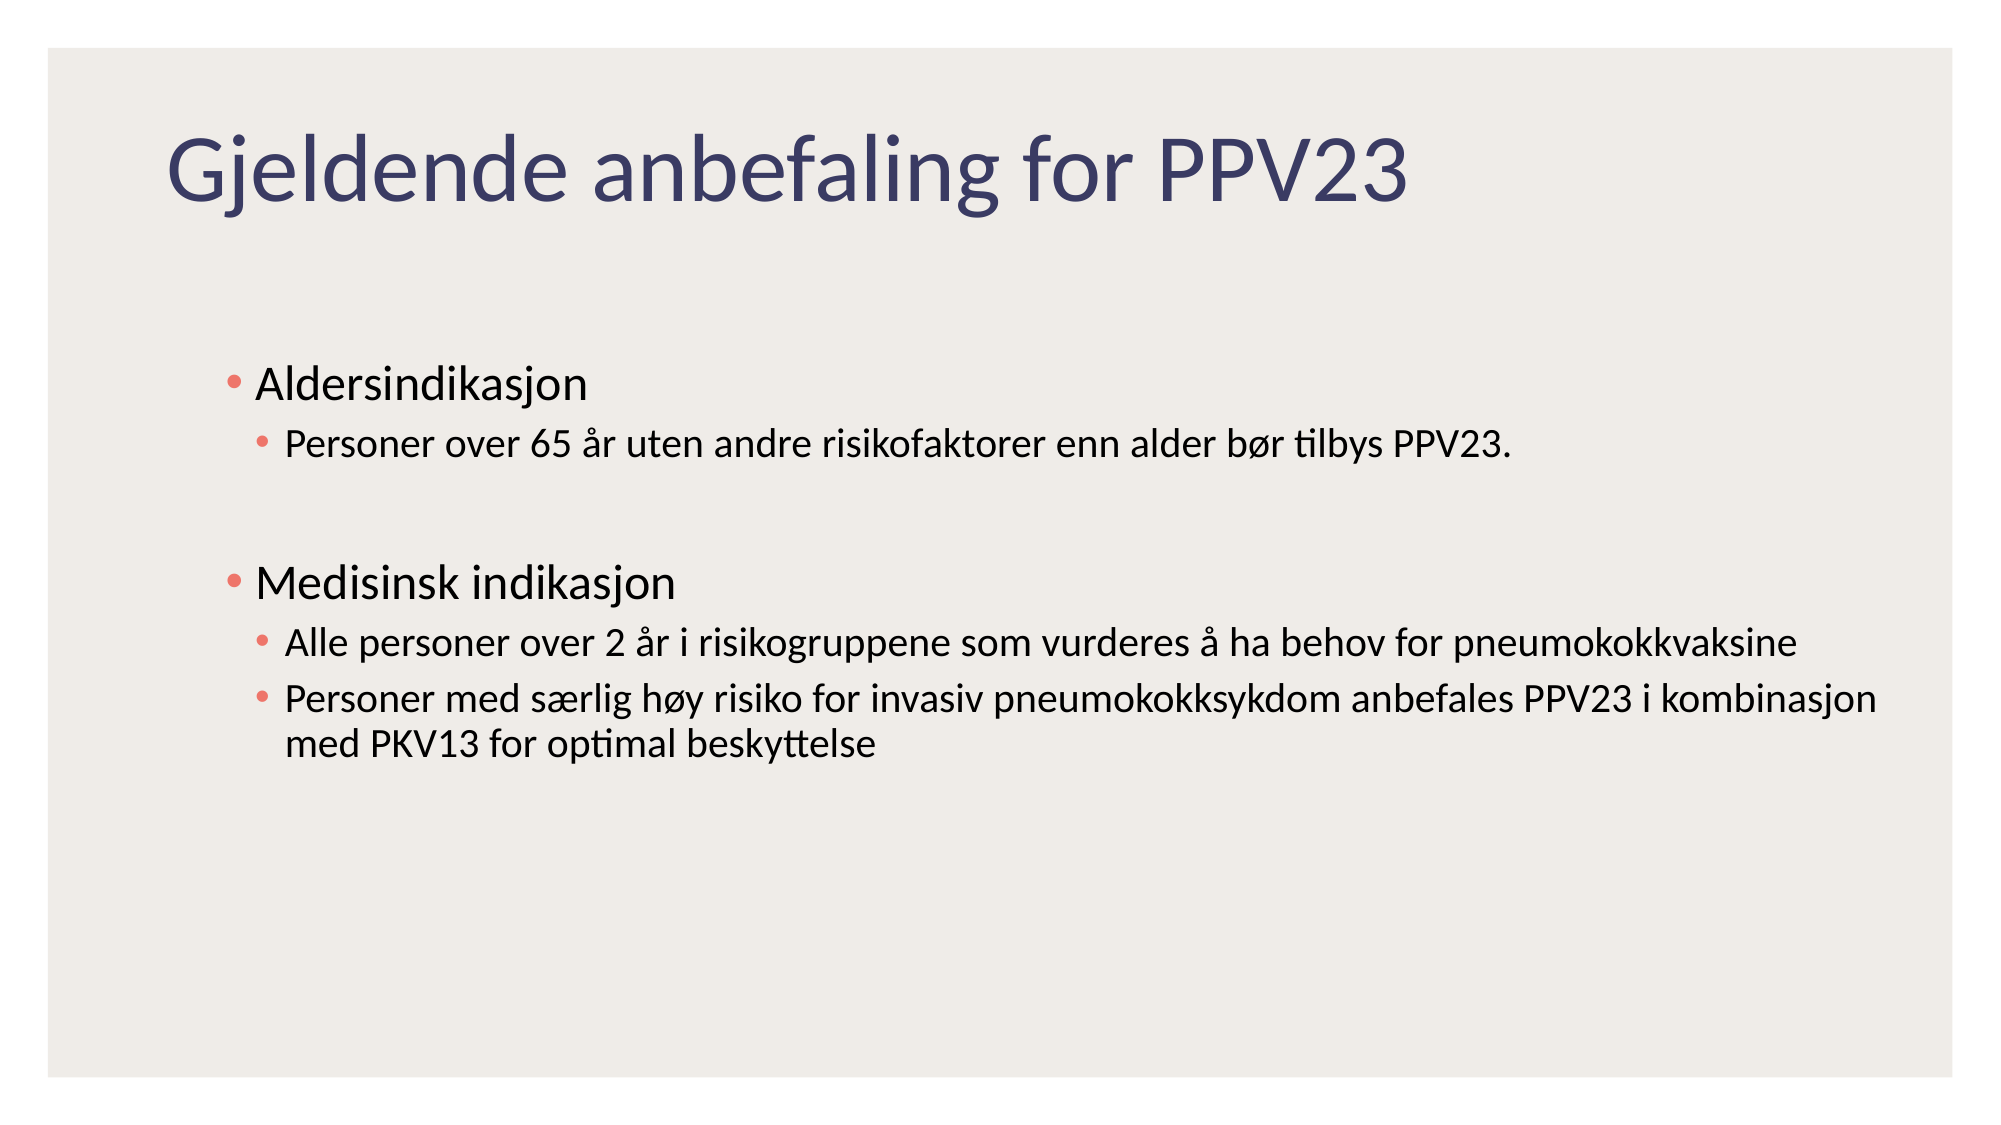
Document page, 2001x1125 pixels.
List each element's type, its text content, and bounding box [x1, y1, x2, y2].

list Aldersindikasjon Personer over 65 år uten andre risikofaktorer enn alder bør tilbys PPV23. Medisinsk indikasjon Alle personer over 2 år i risikogruppene som vurderes å ha behov for pneumokokkvaksine Personer med særlig høy risiko for invasiv pneumokokksykdom anbefales PPV23 i kombinasjon med PKV13 for optimal beskyttelse [166, 357, 1892, 955]
title Gjeldende anbefaling for PPV23 [166, 117, 1892, 224]
